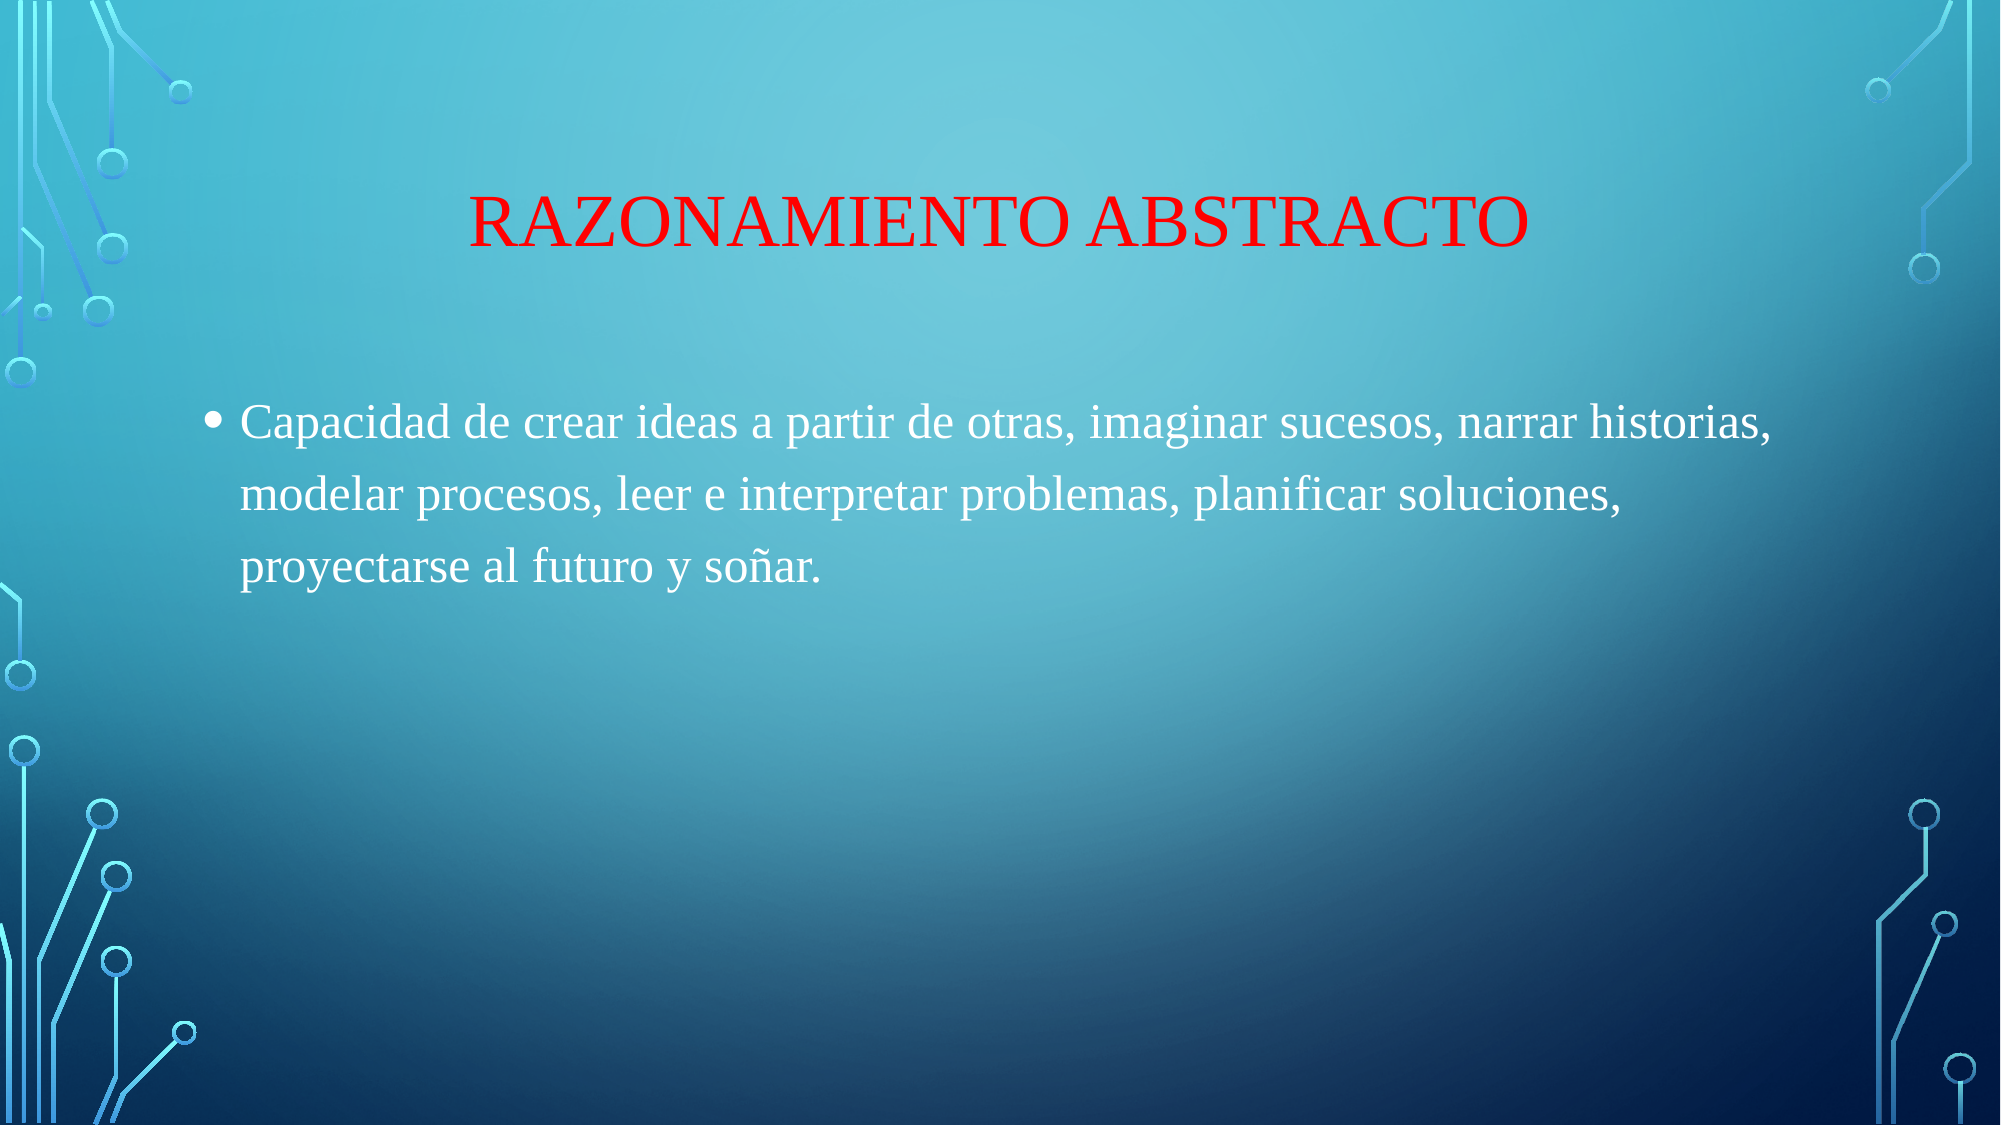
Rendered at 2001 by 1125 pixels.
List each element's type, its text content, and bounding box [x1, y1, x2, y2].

title Razonamiento Abstracto [187, 101, 1813, 344]
list Capacidad de crear ideas a partir de otras, imaginar sucesos, narrar historias, modelar procesos, leer e interpretar problemas, planificar soluciones, proyectarse al futuro y soñar. [187, 369, 1813, 950]
